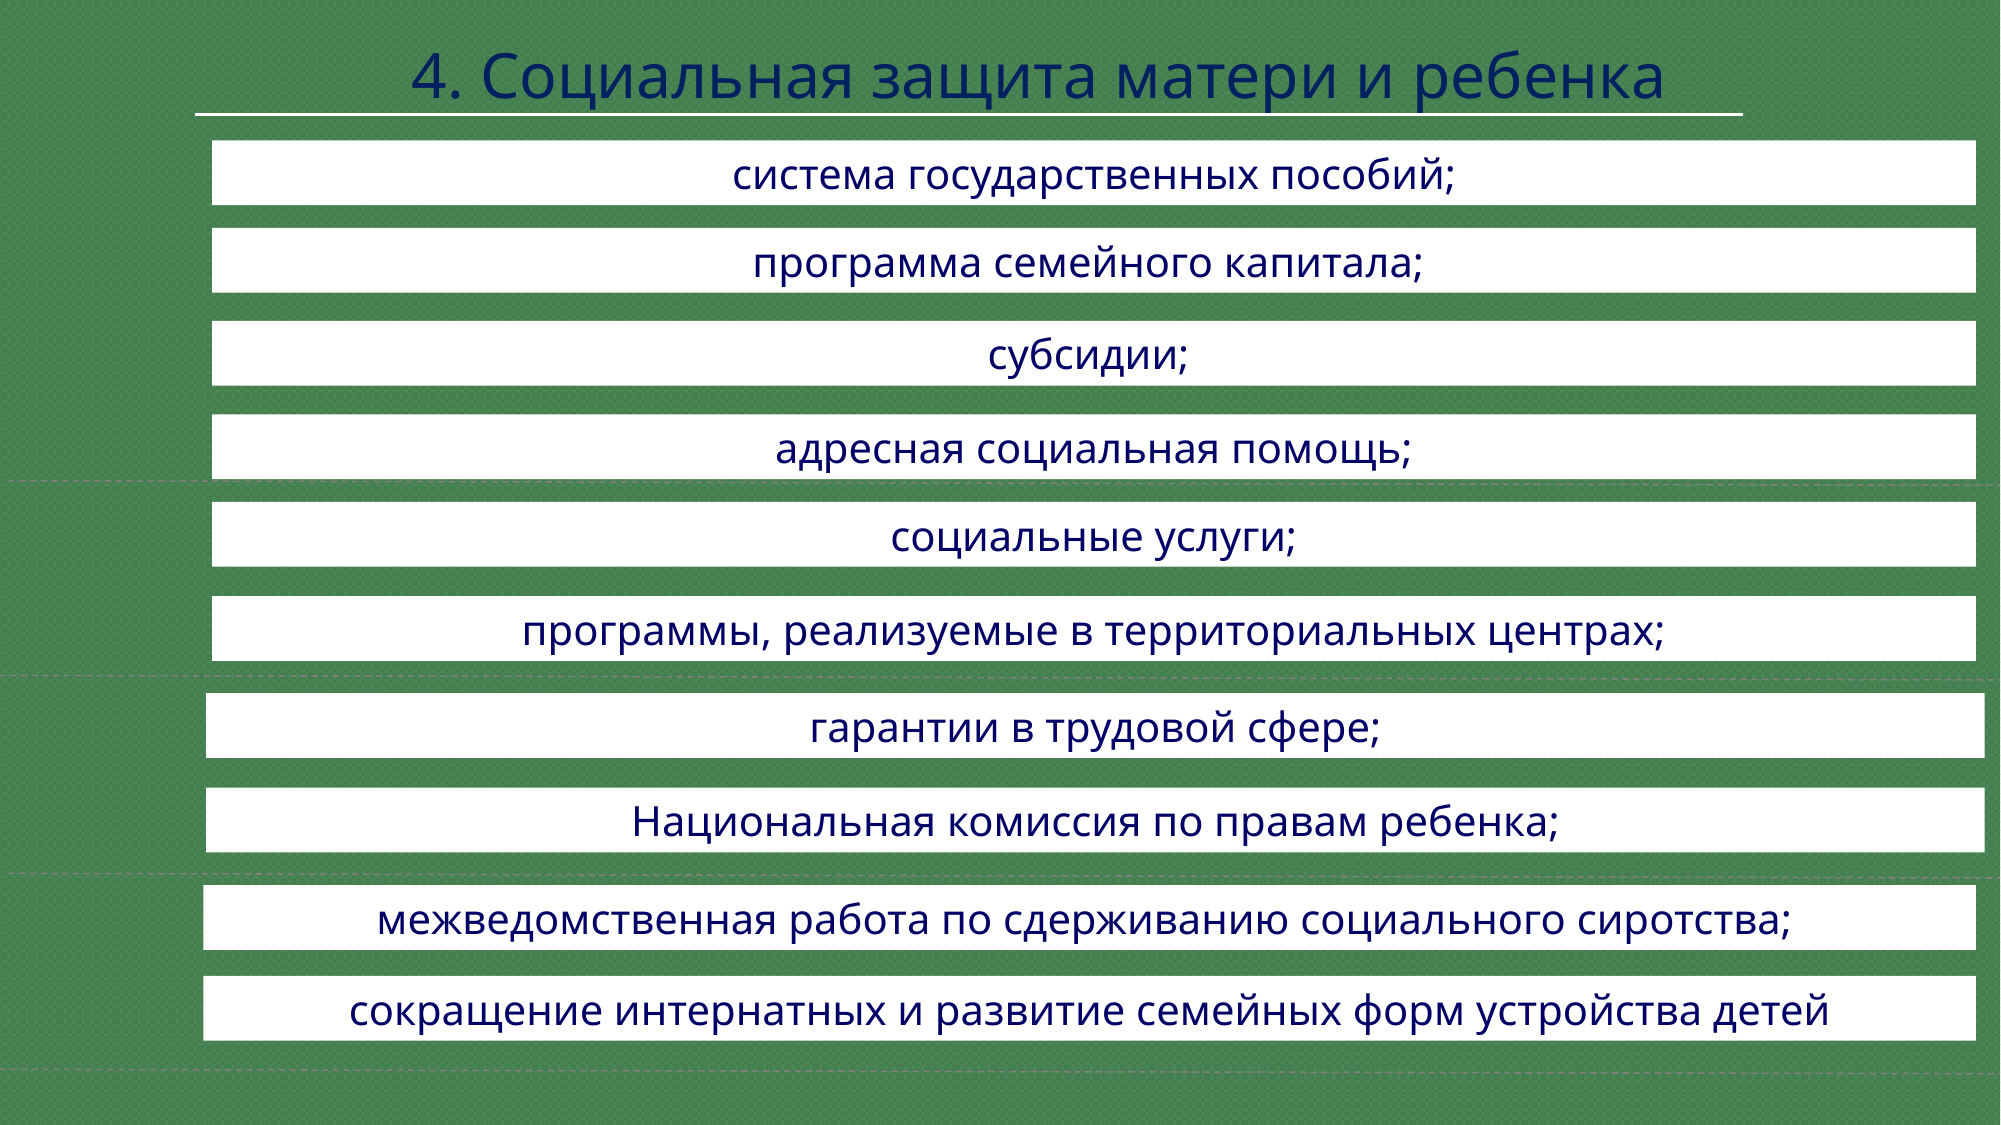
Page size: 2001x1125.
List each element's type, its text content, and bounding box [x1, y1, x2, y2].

text_box межведомственная работа по сдерживанию социального сиротства; [203, 892, 1976, 950]
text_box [8, 480, 2000, 486]
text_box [0, 675, 2000, 681]
text_box 4. Социальная защита матери и ребенка [103, 28, 1976, 119]
text_box социальные услуги; [212, 501, 1976, 567]
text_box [0, 1069, 2000, 1075]
text_box Национальная комиссия по правам ребенка; [206, 787, 1985, 853]
text_box адресная социальная помощь; [212, 414, 1976, 476]
text_box программы, реализуемые в территориальных центрах; [212, 596, 1976, 661]
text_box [8, 873, 2000, 879]
text_box программа семейного капитала; [212, 227, 1976, 293]
text_box субсидии; [212, 320, 1976, 386]
text_box гарантии в трудовой сфере; [206, 694, 1985, 758]
text_box сокращение интернатных и развитие семейных форм устройства детей [203, 975, 1976, 1041]
text_box система государственных пособий; [212, 140, 1976, 206]
